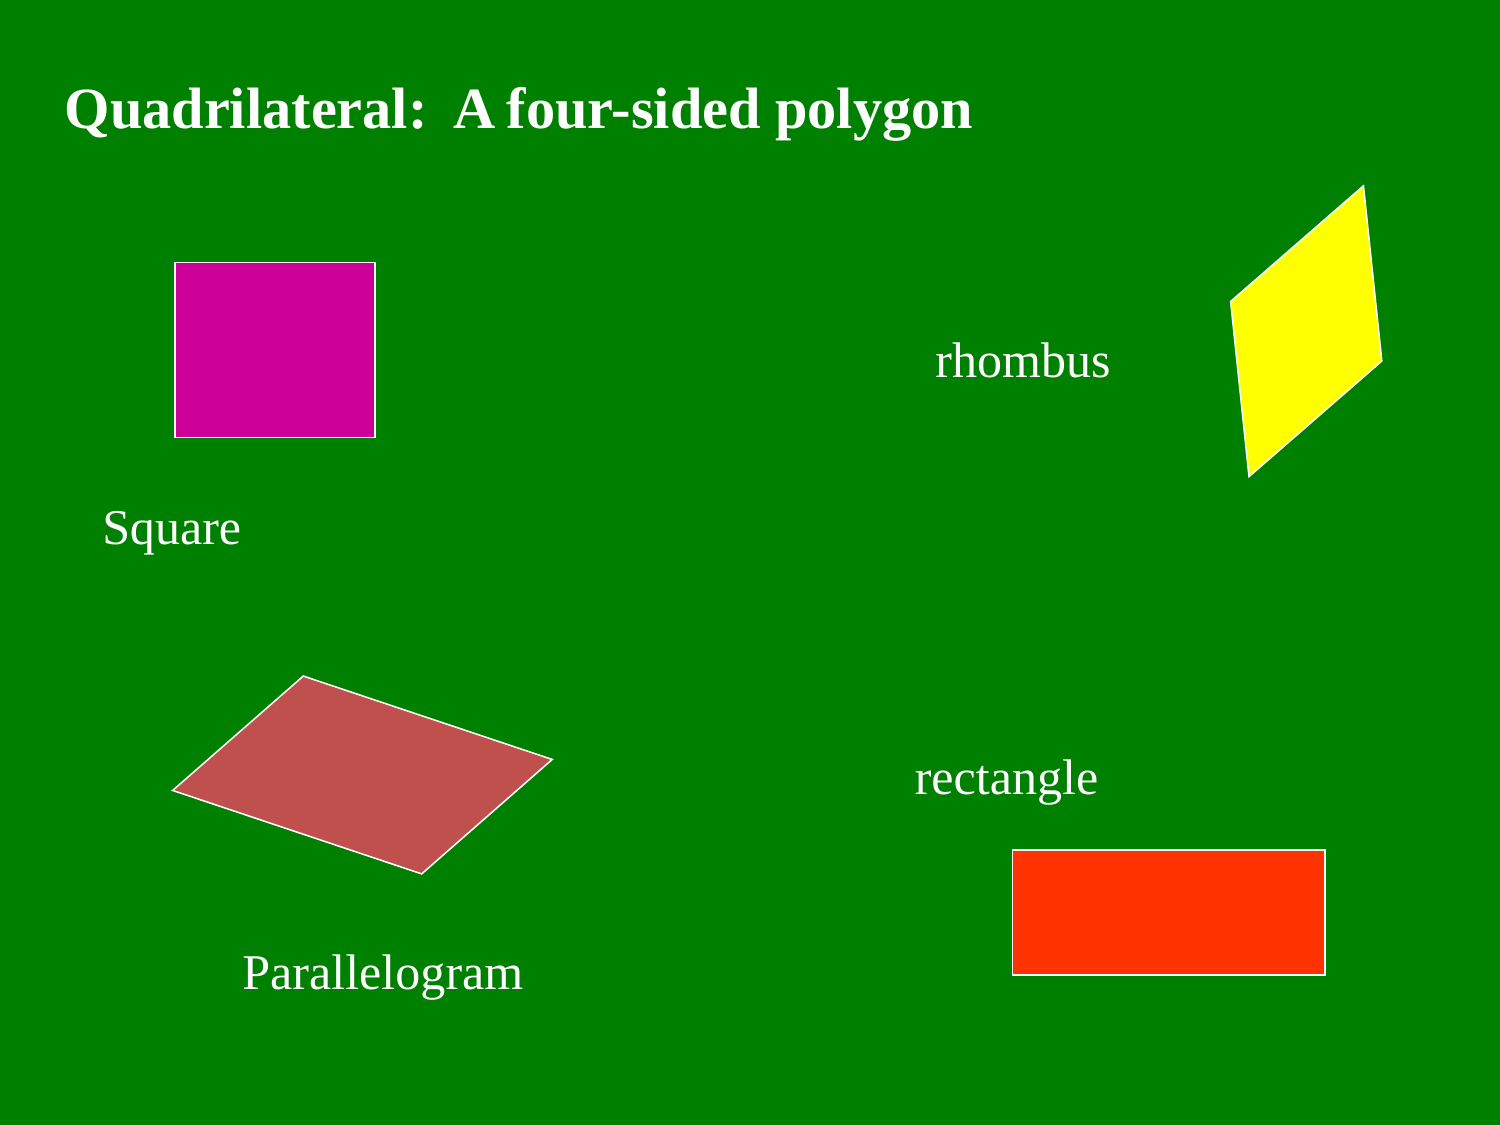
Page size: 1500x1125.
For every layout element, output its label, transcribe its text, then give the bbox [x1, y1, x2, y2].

text_box Square [87, 487, 338, 563]
text_box [1012, 849, 1325, 975]
text_box [174, 262, 375, 438]
text_box rhombus [920, 319, 1126, 395]
text_box Parallelogram [227, 932, 539, 1007]
text_box rectangle [900, 737, 1229, 813]
text_box Quadrilateral: A four-sided polygon [49, 62, 1113, 148]
text_box [172, 676, 553, 874]
text_box [1230, 185, 1382, 477]
